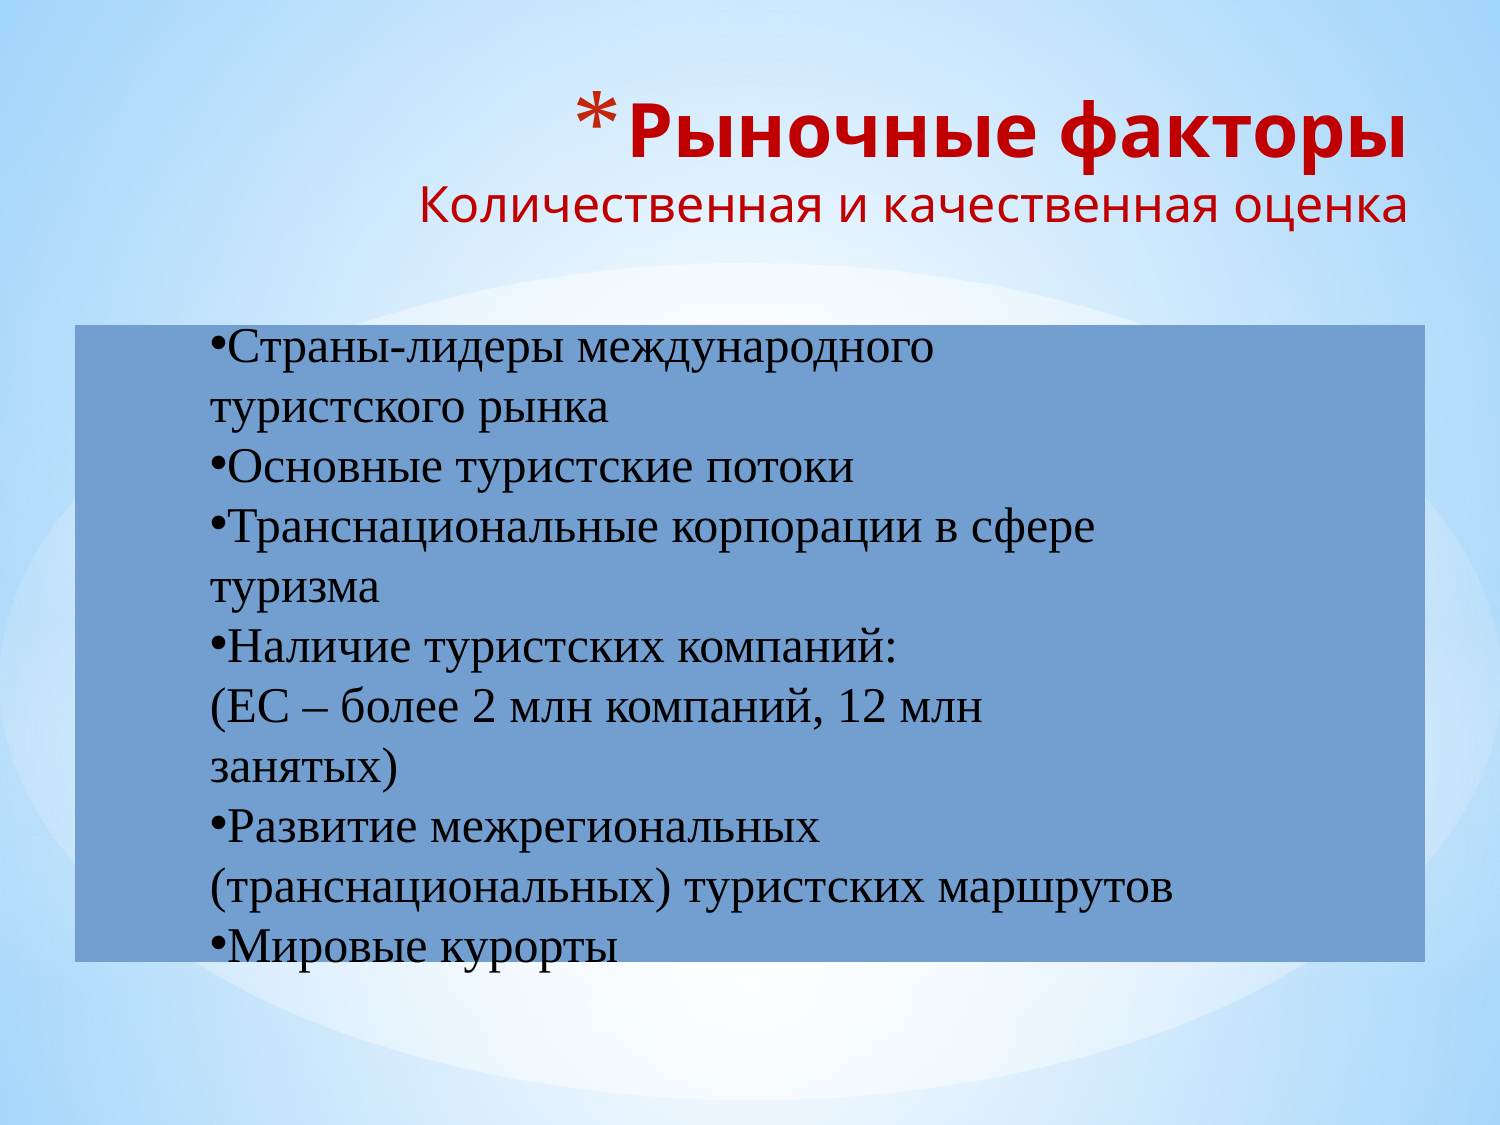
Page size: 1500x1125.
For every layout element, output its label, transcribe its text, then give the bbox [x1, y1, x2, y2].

text_box Страны-лидеры международного туристского рынка Основные туристские потоки Транснациональные корпорации в сфере туризма Наличие туристских компаний: (ЕС – более 2 млн компаний, 12 млн занятых) Развитие межрегиональных (транснациональных) туристских маршрутов Мировые курорты [194, 304, 1199, 980]
title Рыночные факторы Количественная и качественная оценка [75, 75, 1425, 300]
